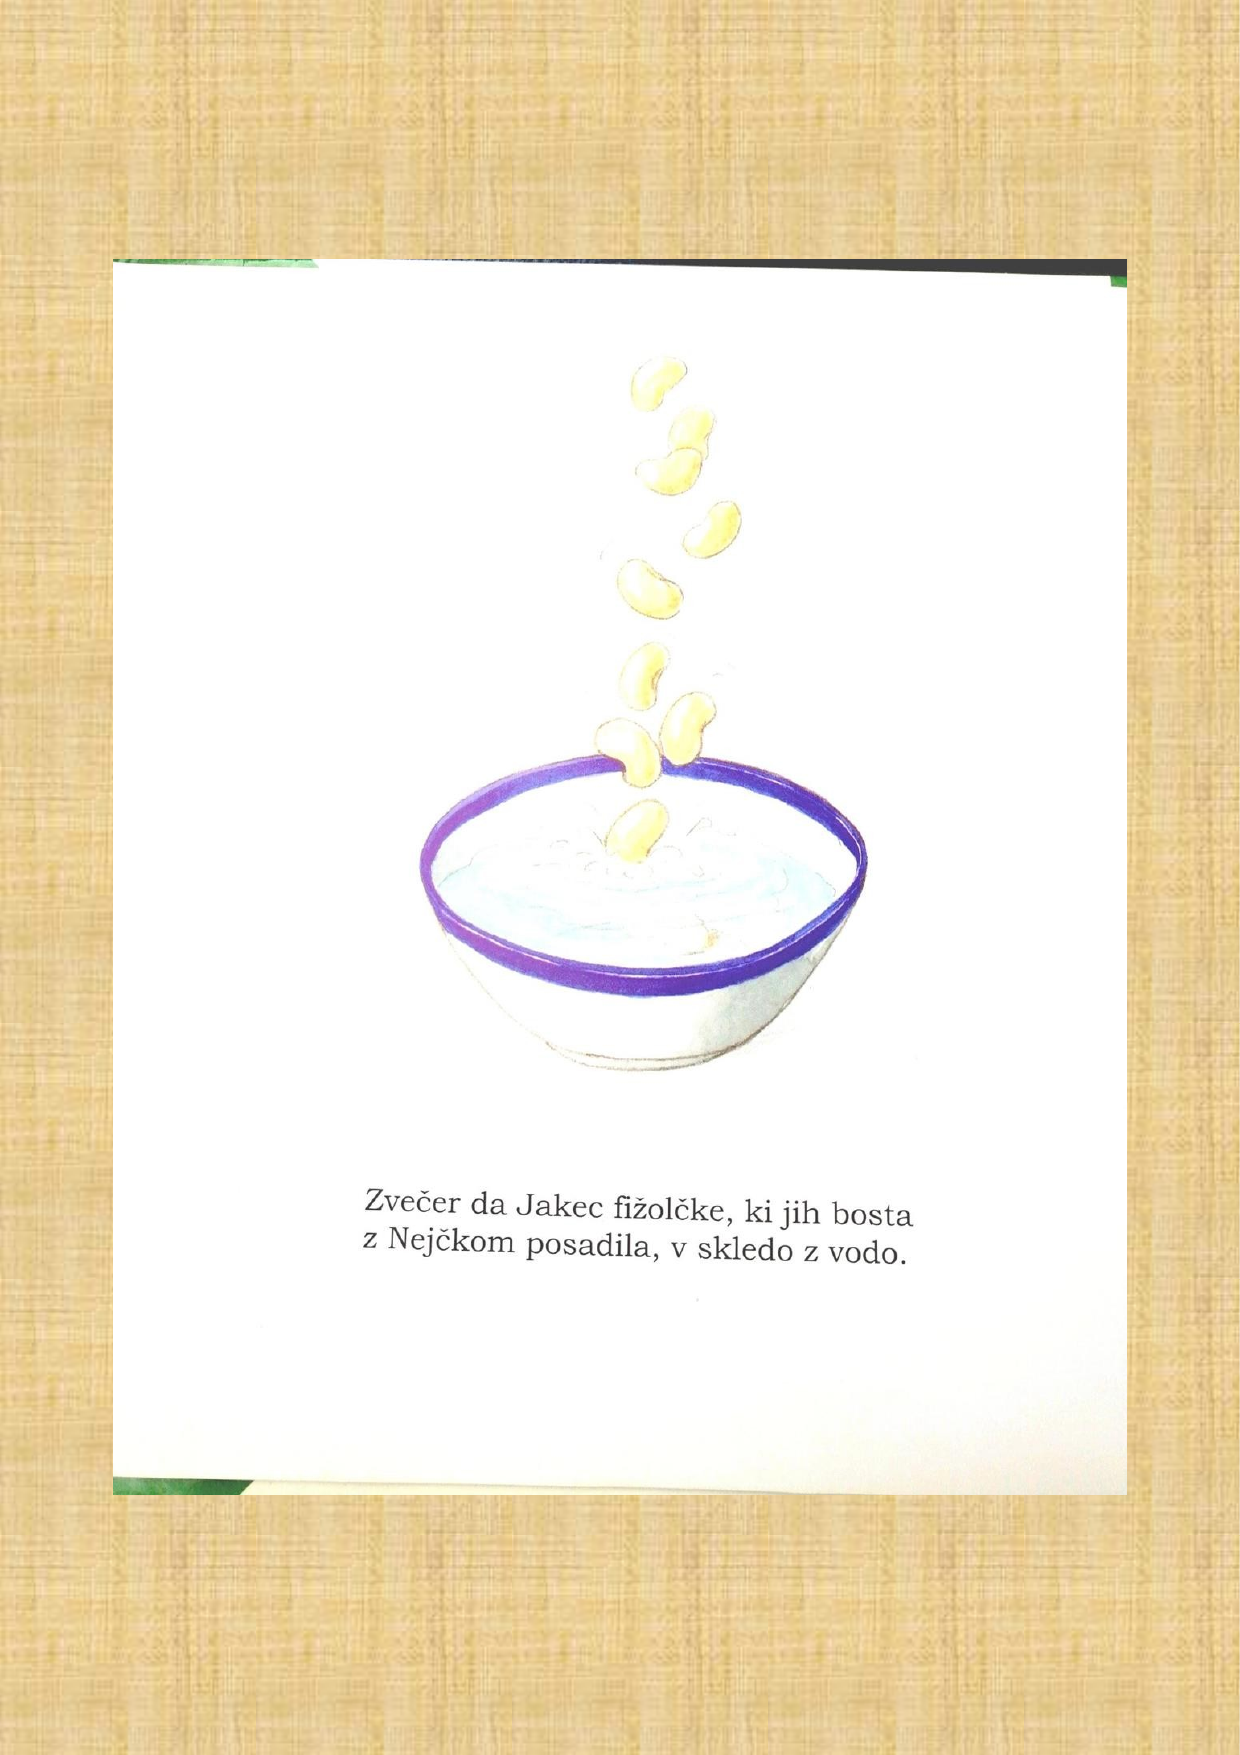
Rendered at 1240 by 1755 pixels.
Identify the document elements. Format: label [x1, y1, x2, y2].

text_box [113, 259, 1127, 1495]
picture [0, 0, 1240, 1755]
